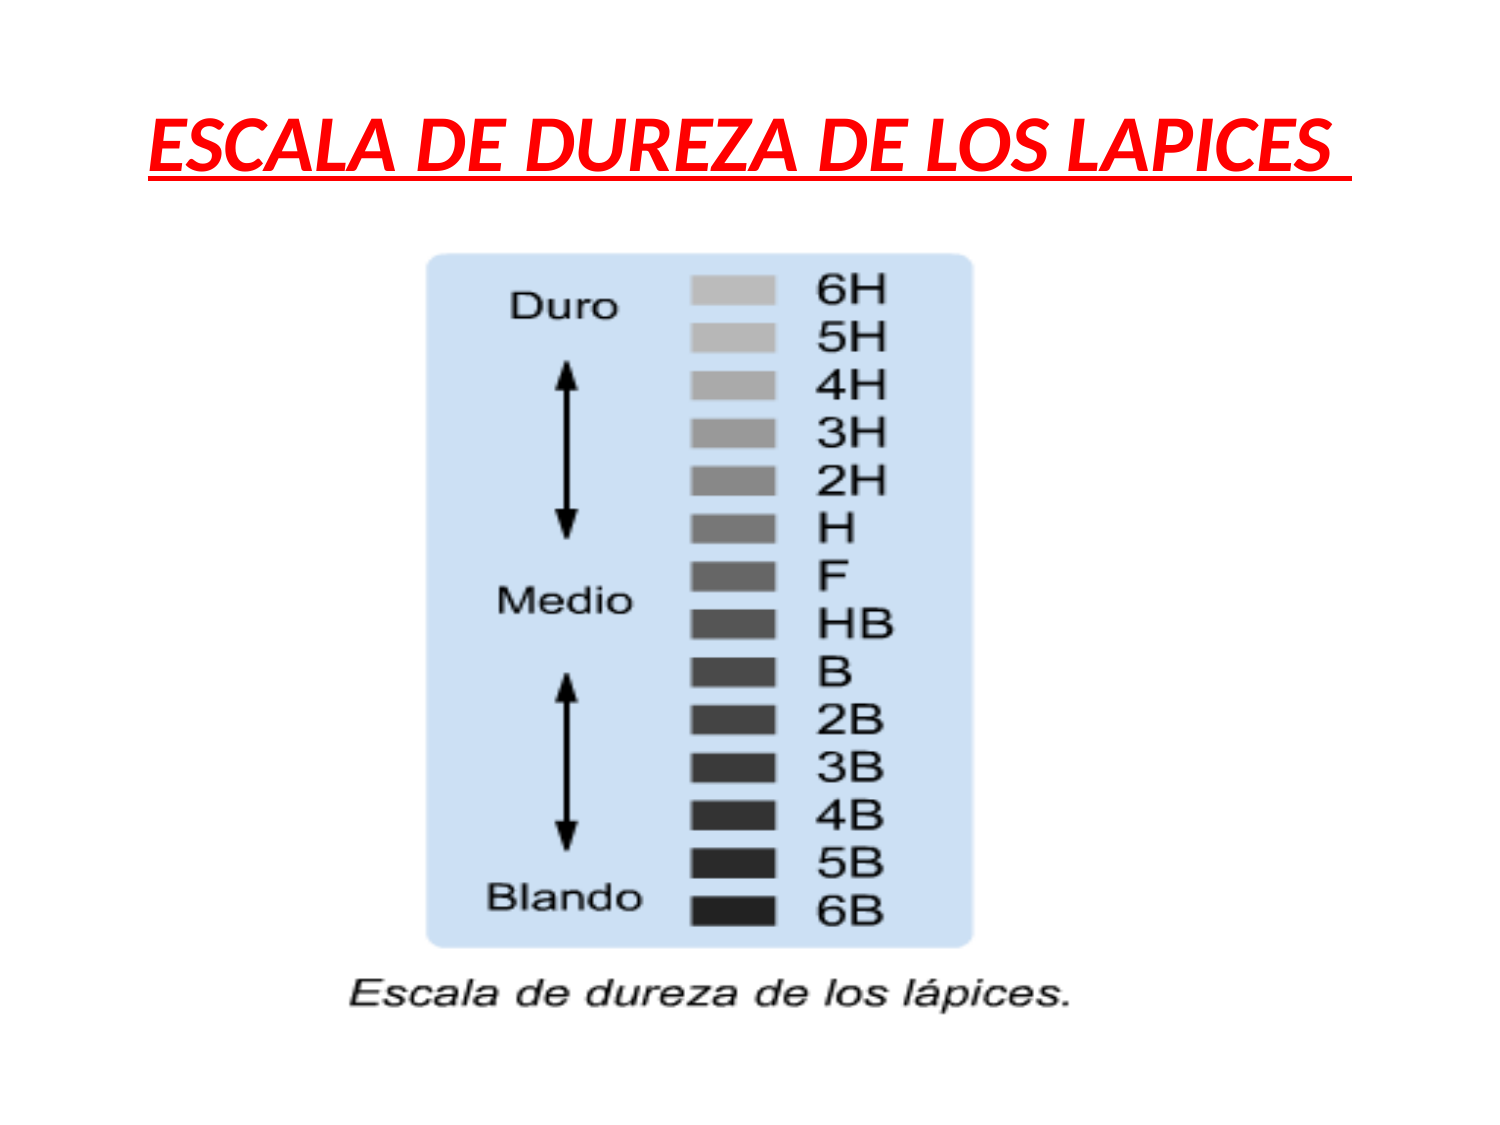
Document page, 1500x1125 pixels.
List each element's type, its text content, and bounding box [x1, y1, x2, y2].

title ESCALA DE DUREZA DE LOS LAPICES [75, 45, 1425, 233]
picture [348, 219, 1105, 1071]
